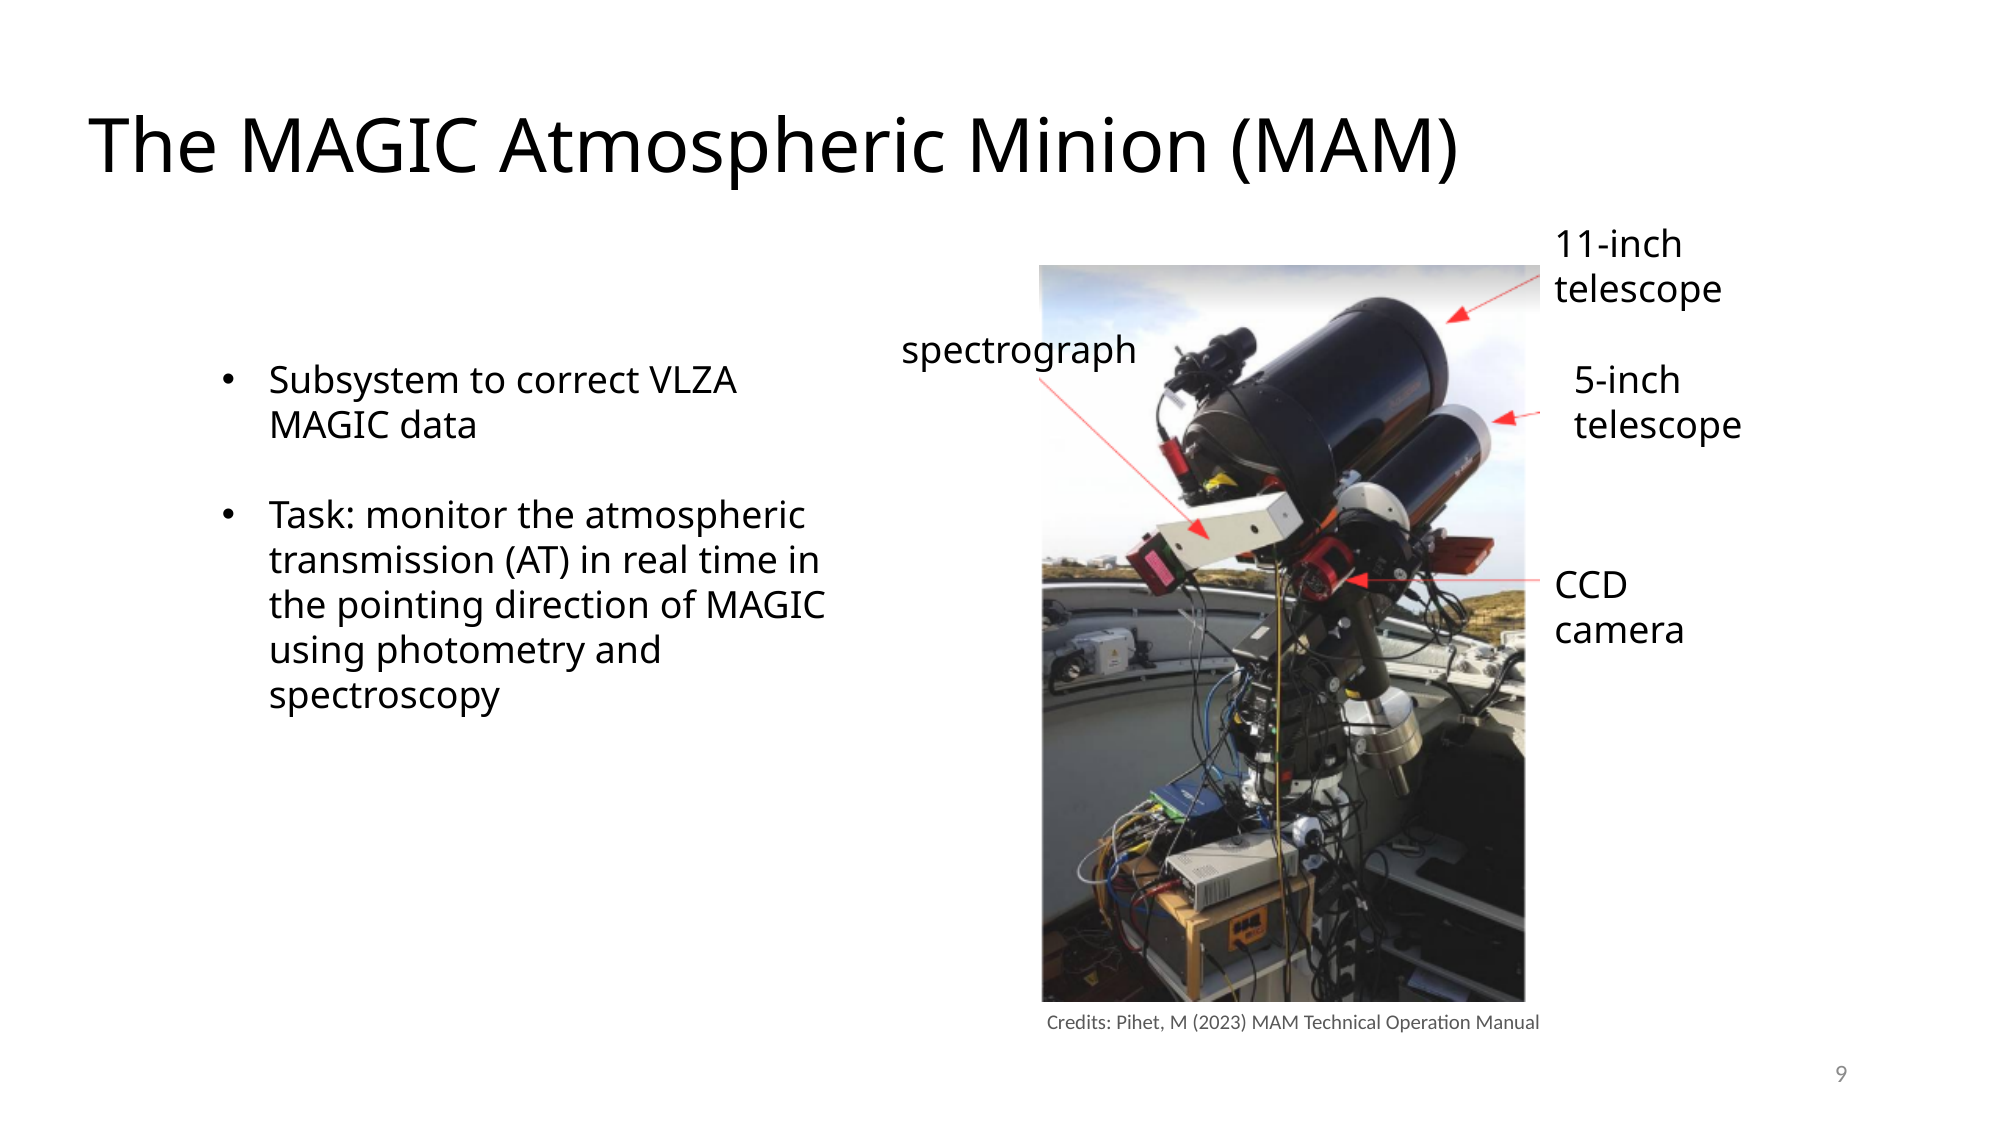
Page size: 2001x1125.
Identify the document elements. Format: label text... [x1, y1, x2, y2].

text_box spectrograph [886, 319, 1039, 379]
text_box 5-inch telescope [1559, 348, 1799, 454]
text_box Subsystem to correct VLZA MAGIC data Task: monitor the atmospheric transmission (AT) in real time in the pointing direction of MAGIC using photometry and spectroscopy [206, 348, 883, 860]
text_box CCD camera [1540, 553, 1779, 658]
picture [1039, 265, 1540, 1002]
text_box Credits: Pihet, M (2023) MAM Technical Operation Manual [1032, 1001, 1583, 1042]
text_box 11-inch telescope [1539, 212, 1779, 318]
slide_number 9 [1412, 1042, 1863, 1103]
title The MAGIC Atmospheric Minion (MAM) [73, 39, 1799, 257]
